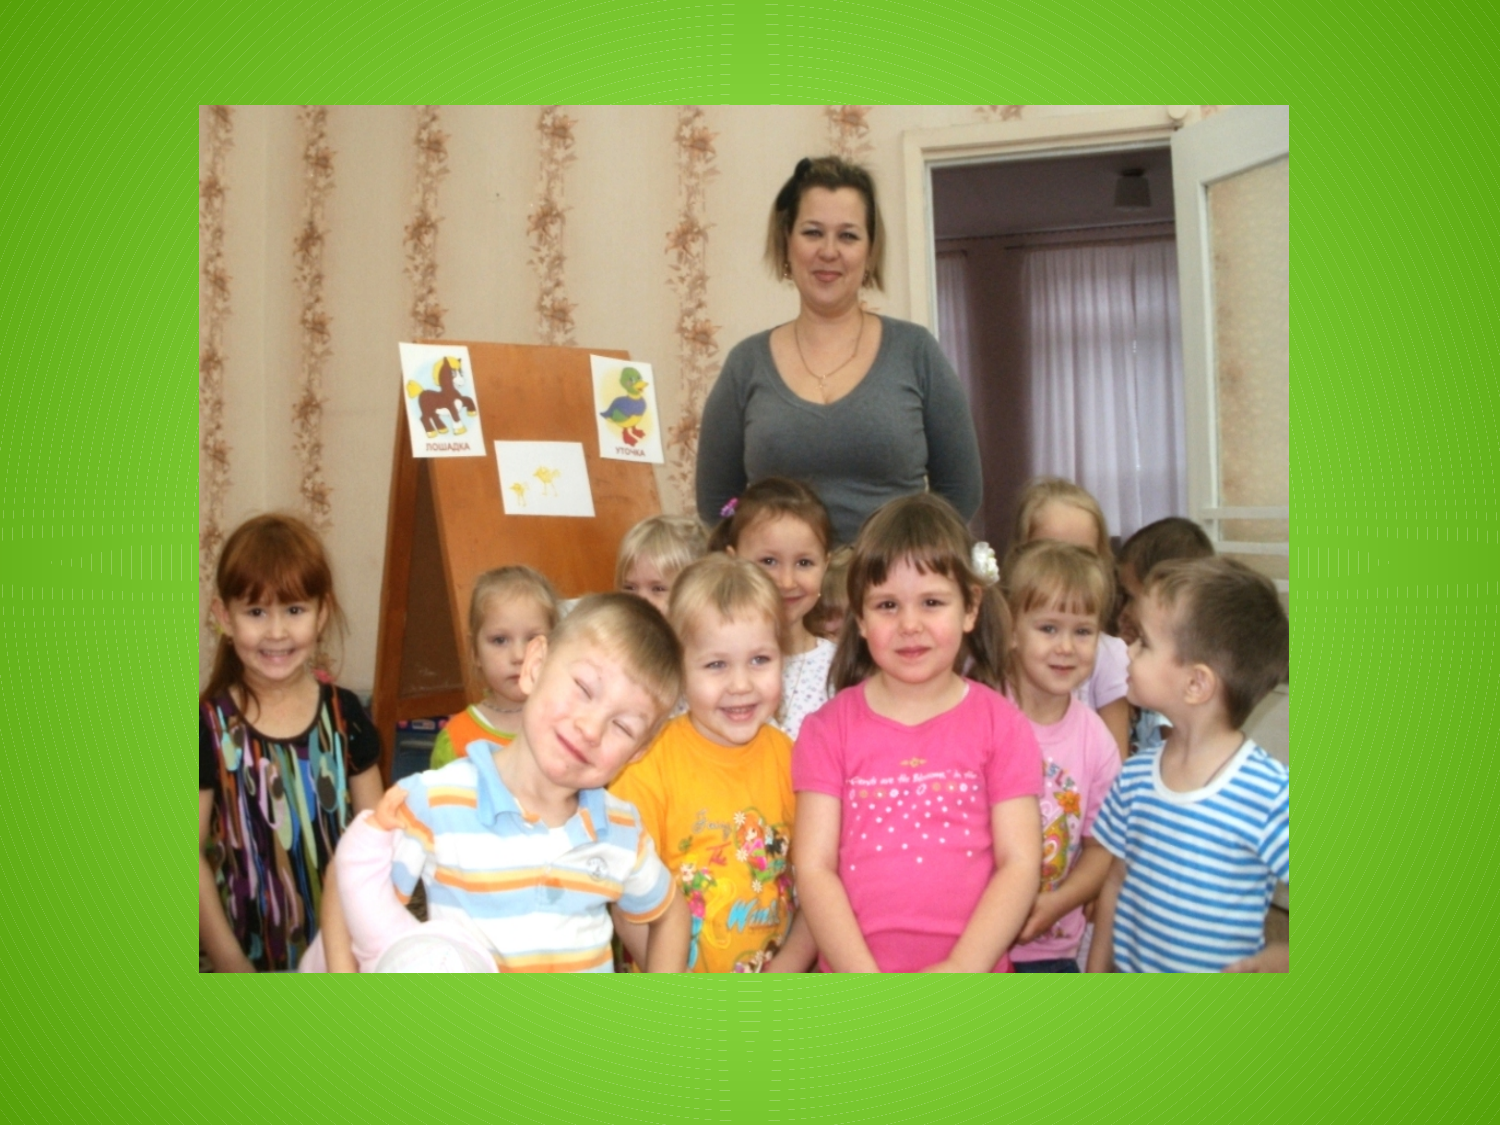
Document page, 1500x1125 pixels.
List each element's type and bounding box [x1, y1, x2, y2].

list [198, 105, 1290, 973]
